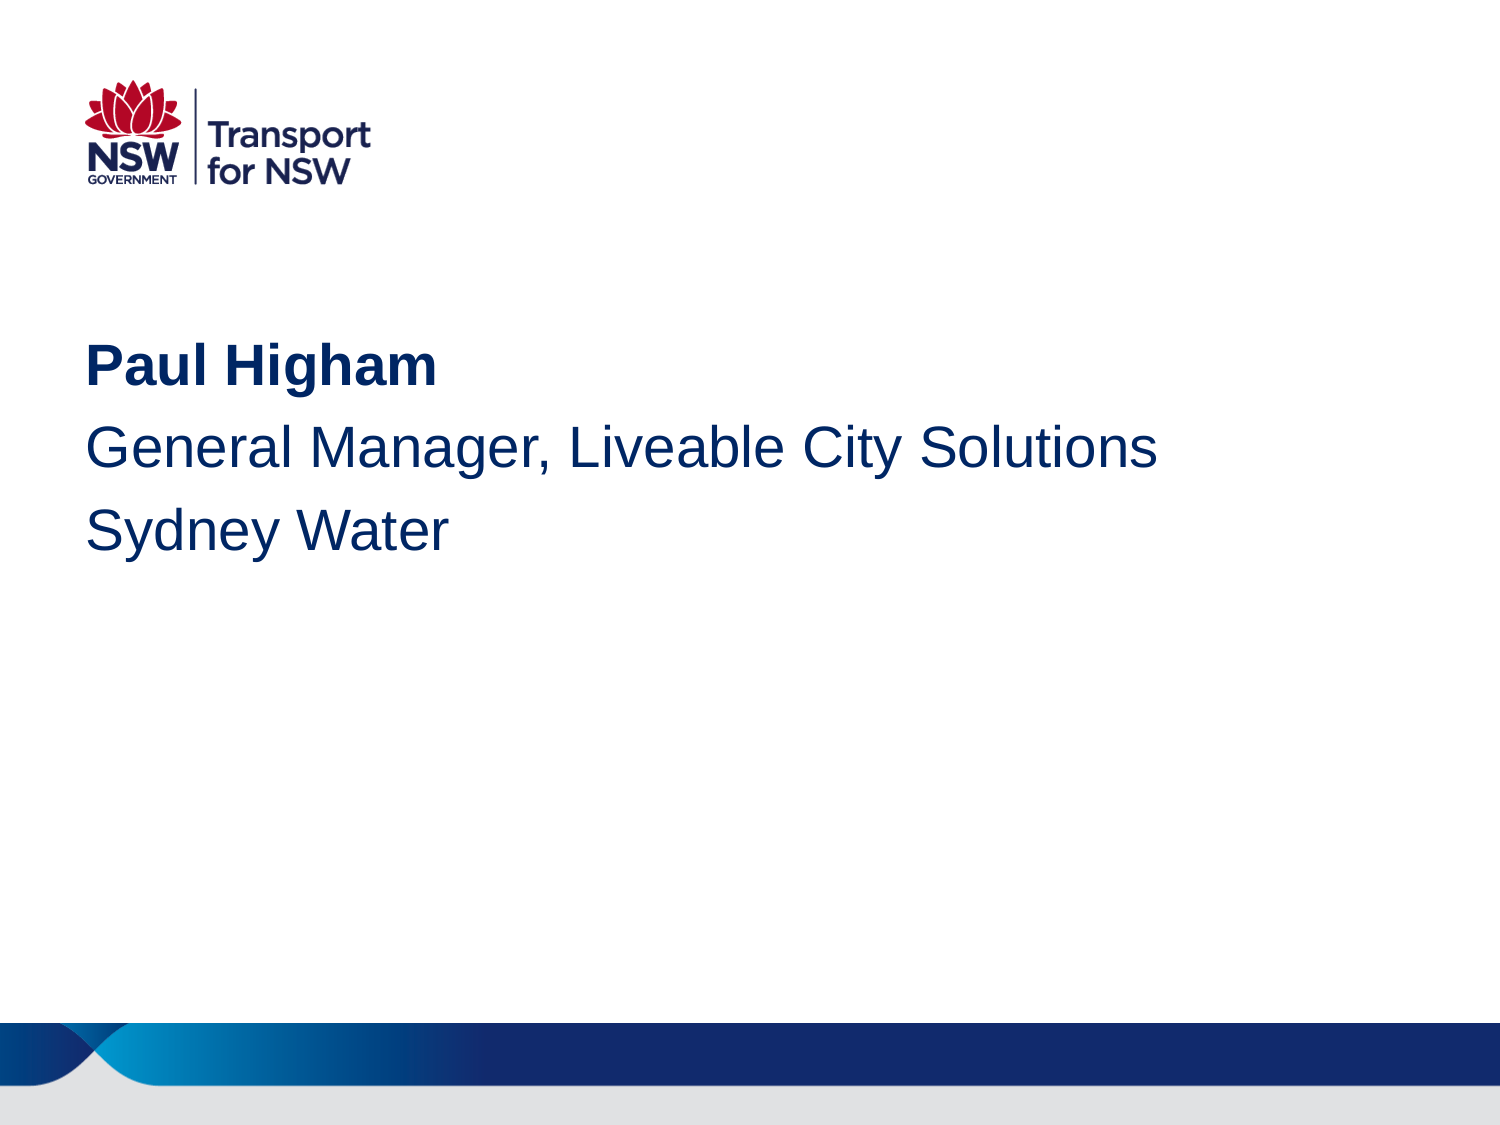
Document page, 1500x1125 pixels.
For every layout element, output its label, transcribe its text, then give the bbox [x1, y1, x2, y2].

picture [0, 0, 1500, 1125]
text_box Paul Higham General Manager, Liveable City Solutions Sydney Water [71, 319, 1471, 677]
